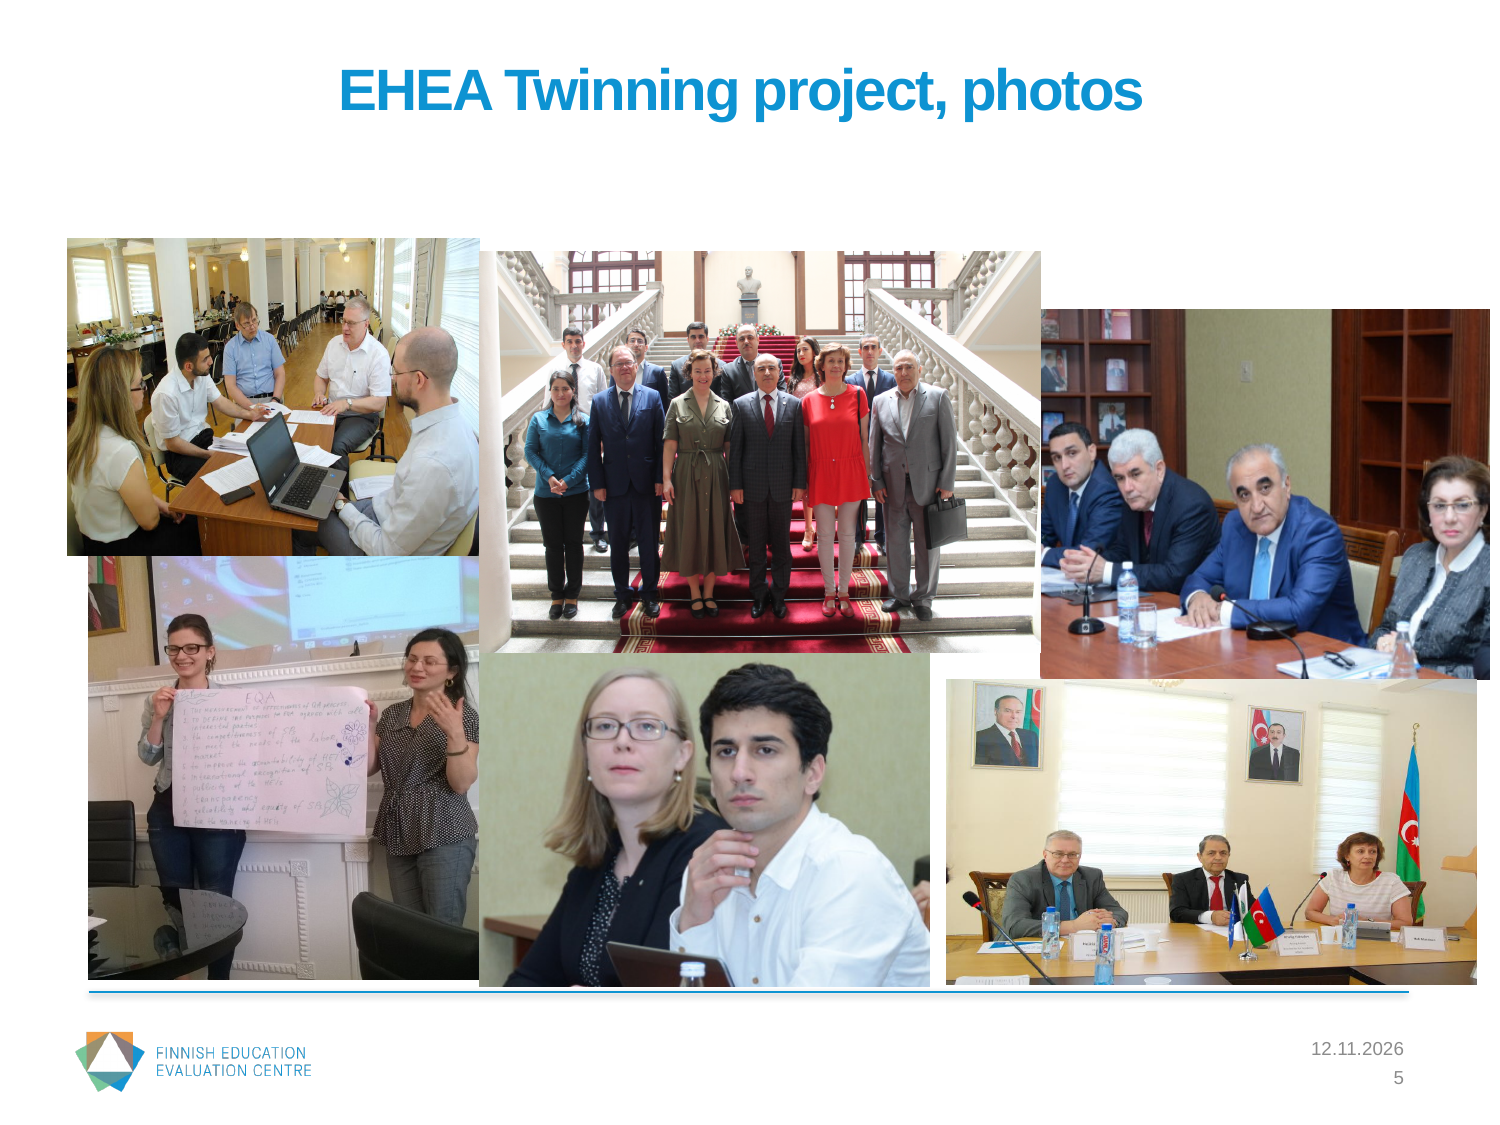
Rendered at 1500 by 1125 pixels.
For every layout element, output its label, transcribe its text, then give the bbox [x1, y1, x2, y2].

picture [28, 991, 358, 1125]
picture [67, 238, 1490, 988]
slide_number 5 [810, 1063, 1405, 1091]
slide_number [810, 1033, 1405, 1063]
title EHEA Twinning project, photos [88, 62, 1409, 259]
